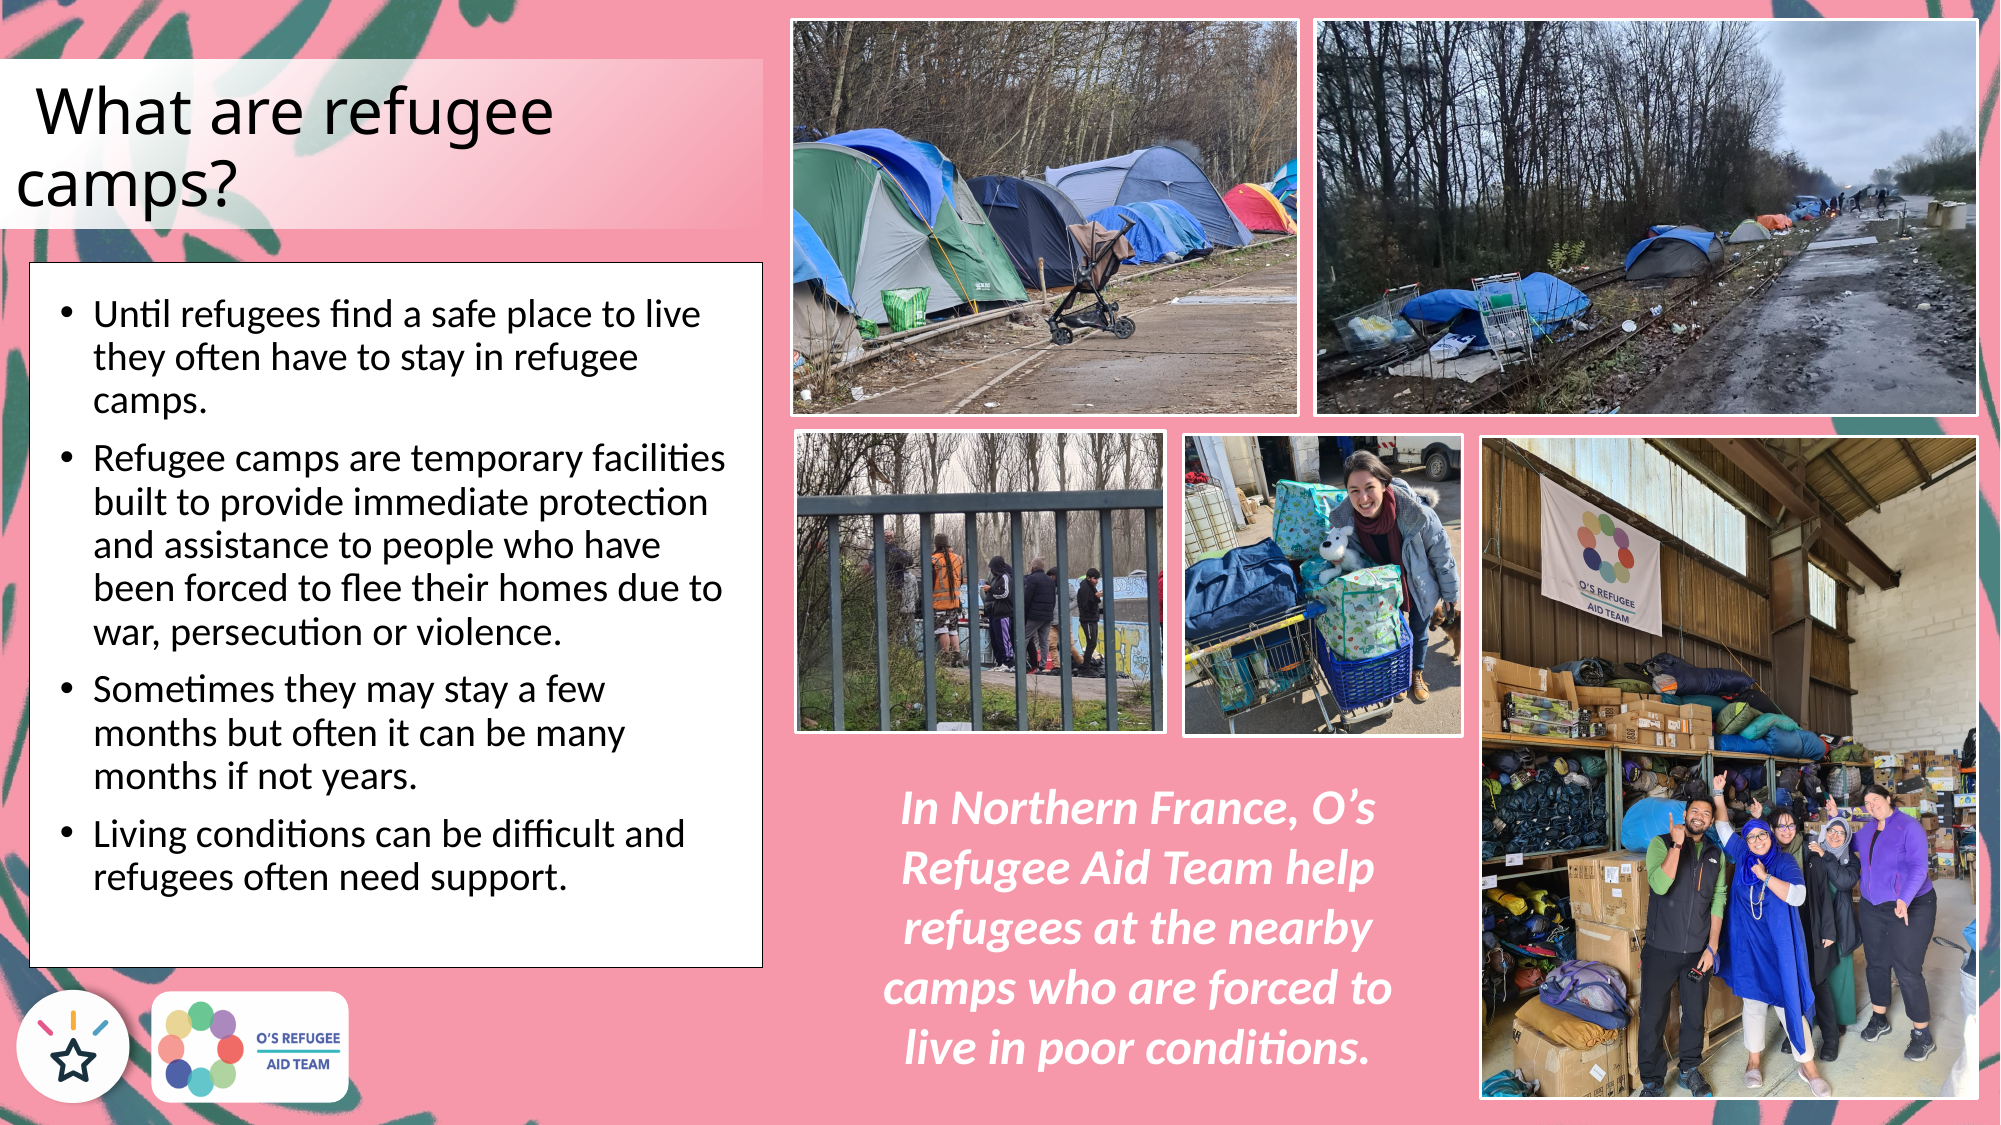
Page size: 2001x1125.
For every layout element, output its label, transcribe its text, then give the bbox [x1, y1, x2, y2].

title What are refugee camps? [0, 59, 763, 229]
text_box In Northern France, O’s Refugee Aid Team help refugees at the nearby camps who are forced to live in poor conditions. [829, 767, 1447, 1082]
picture [0, 0, 2001, 1125]
list Until refugees find a safe place to live they often have to stay in refugee camps. Refugee camps are temporary facilities built to provide immediate protection and assistance to people who have been forced to flee their homes due to war, persecution or violence. Sometimes they may stay a few months but often it can be many months if not years. Living conditions can be difficult and refugees often need support. [29, 262, 763, 968]
